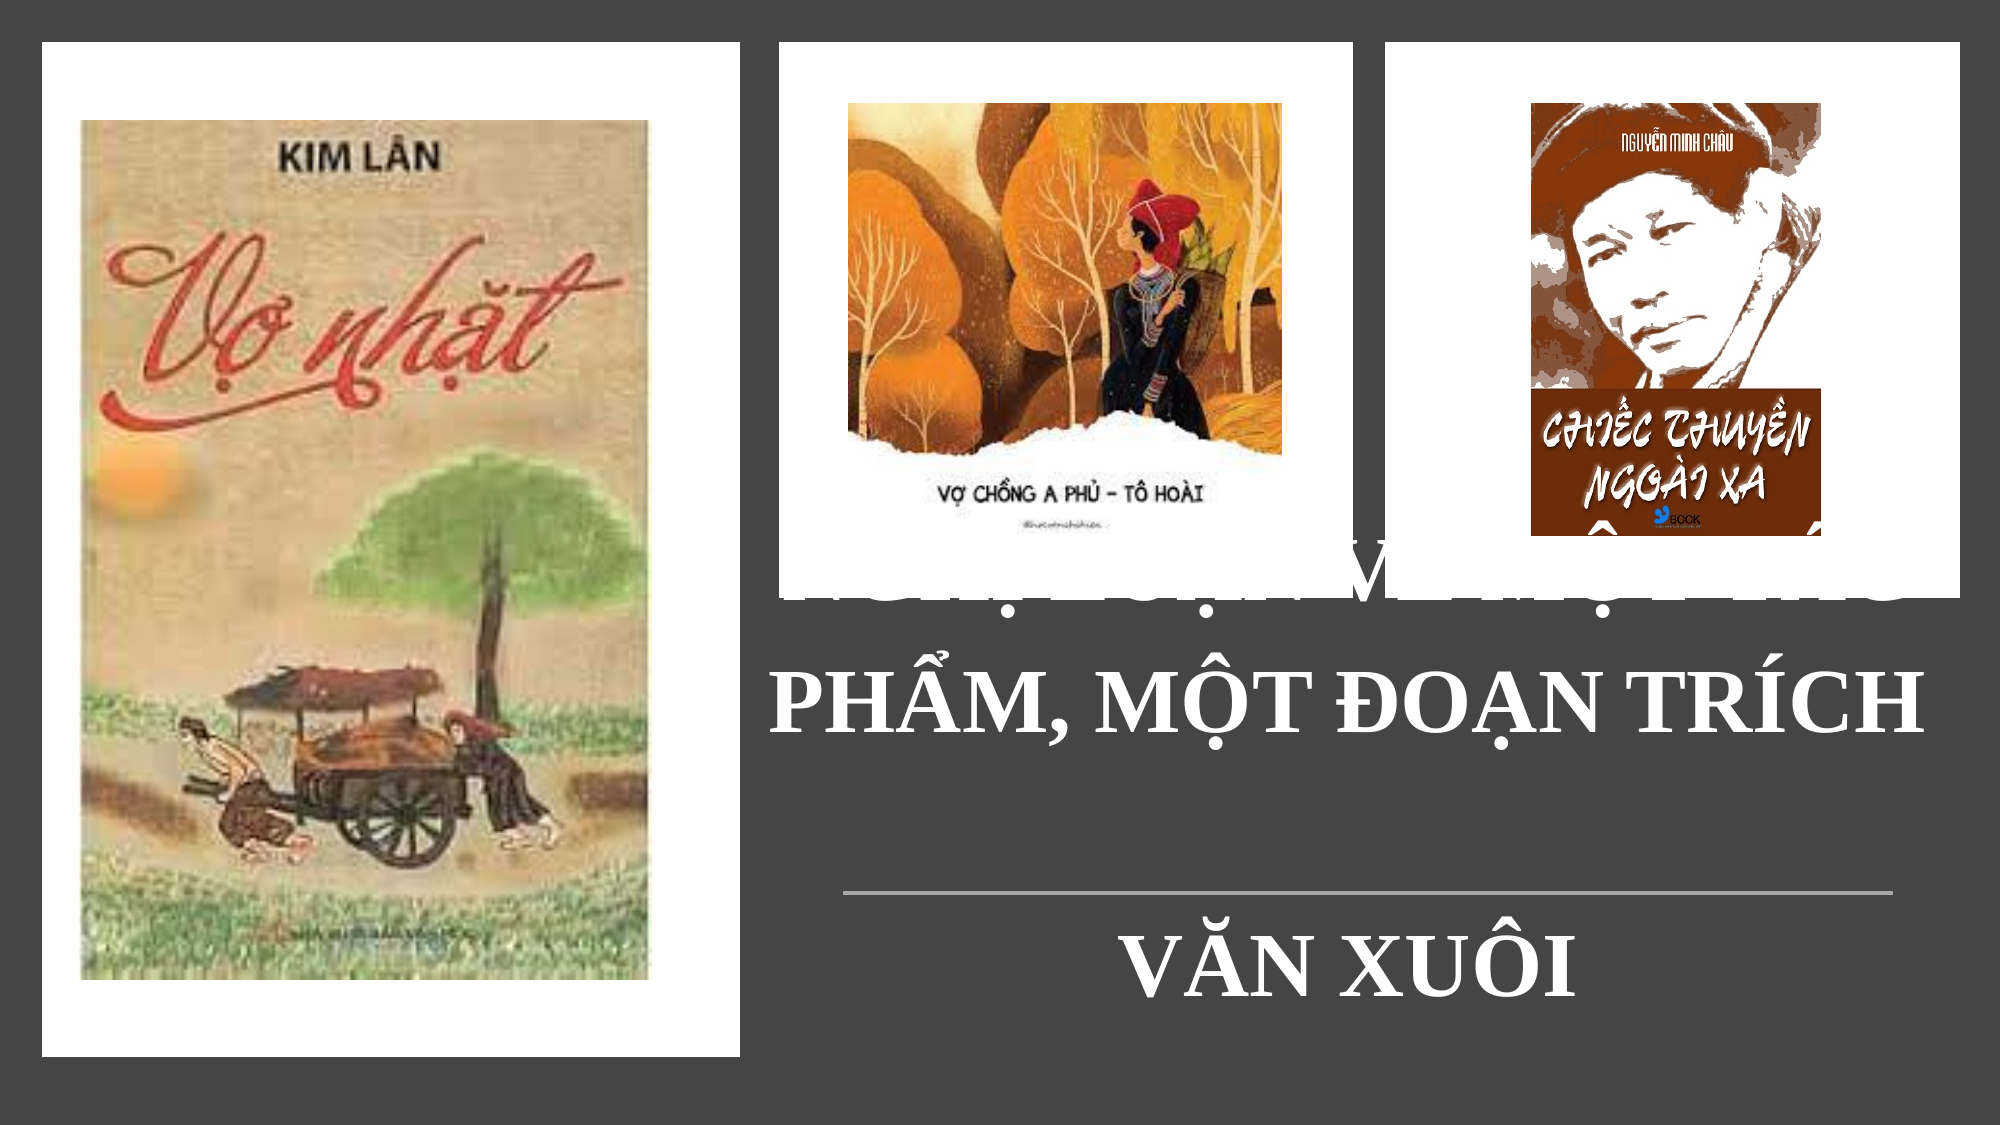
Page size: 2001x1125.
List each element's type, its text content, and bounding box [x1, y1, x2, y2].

text_box NGHỊ LUẬN VỀ MỘT TÁC PHẨM, MỘT ĐOẠN TRÍCH VĂN XUÔI [746, 667, 1950, 1022]
text_box [788, 52, 1344, 589]
picture [79, 120, 652, 980]
text_box [51, 52, 730, 1048]
text_box [1395, 52, 1950, 589]
picture [1531, 103, 1821, 537]
picture [848, 103, 1282, 537]
